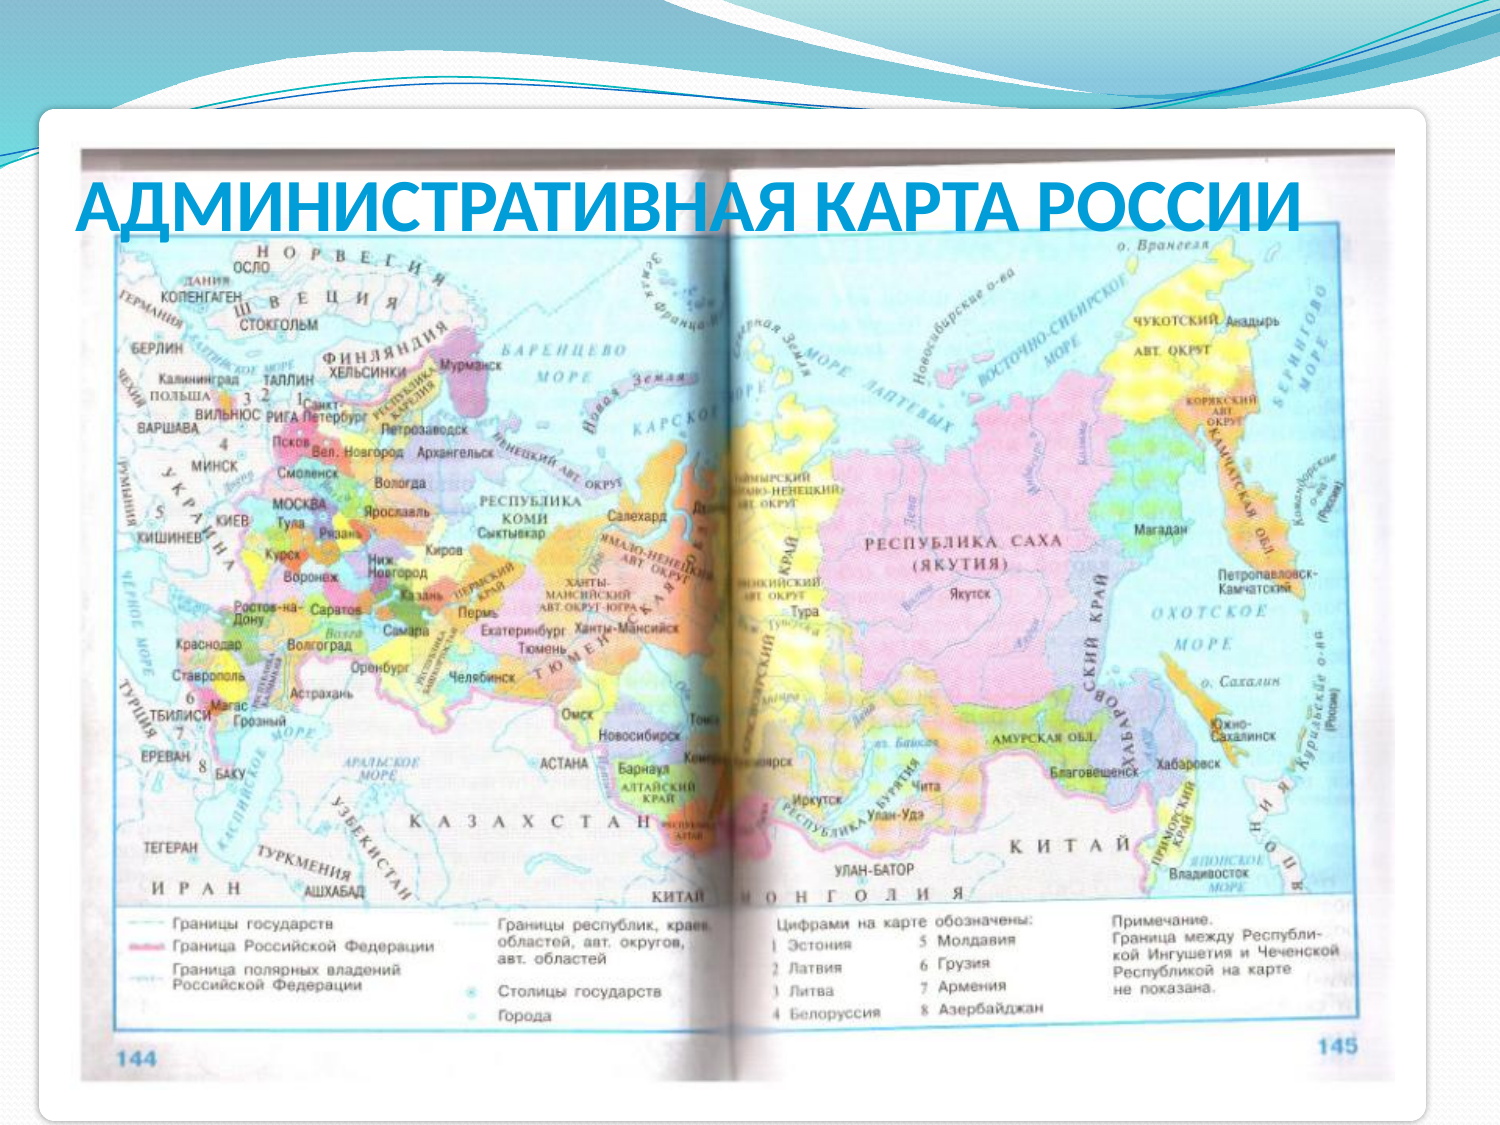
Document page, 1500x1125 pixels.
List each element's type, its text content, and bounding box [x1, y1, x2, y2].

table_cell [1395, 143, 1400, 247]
title АДМИНИСТРАТИВНАЯ КАРТА РОССИИ [75, 115, 1425, 247]
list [70, 140, 1395, 1091]
